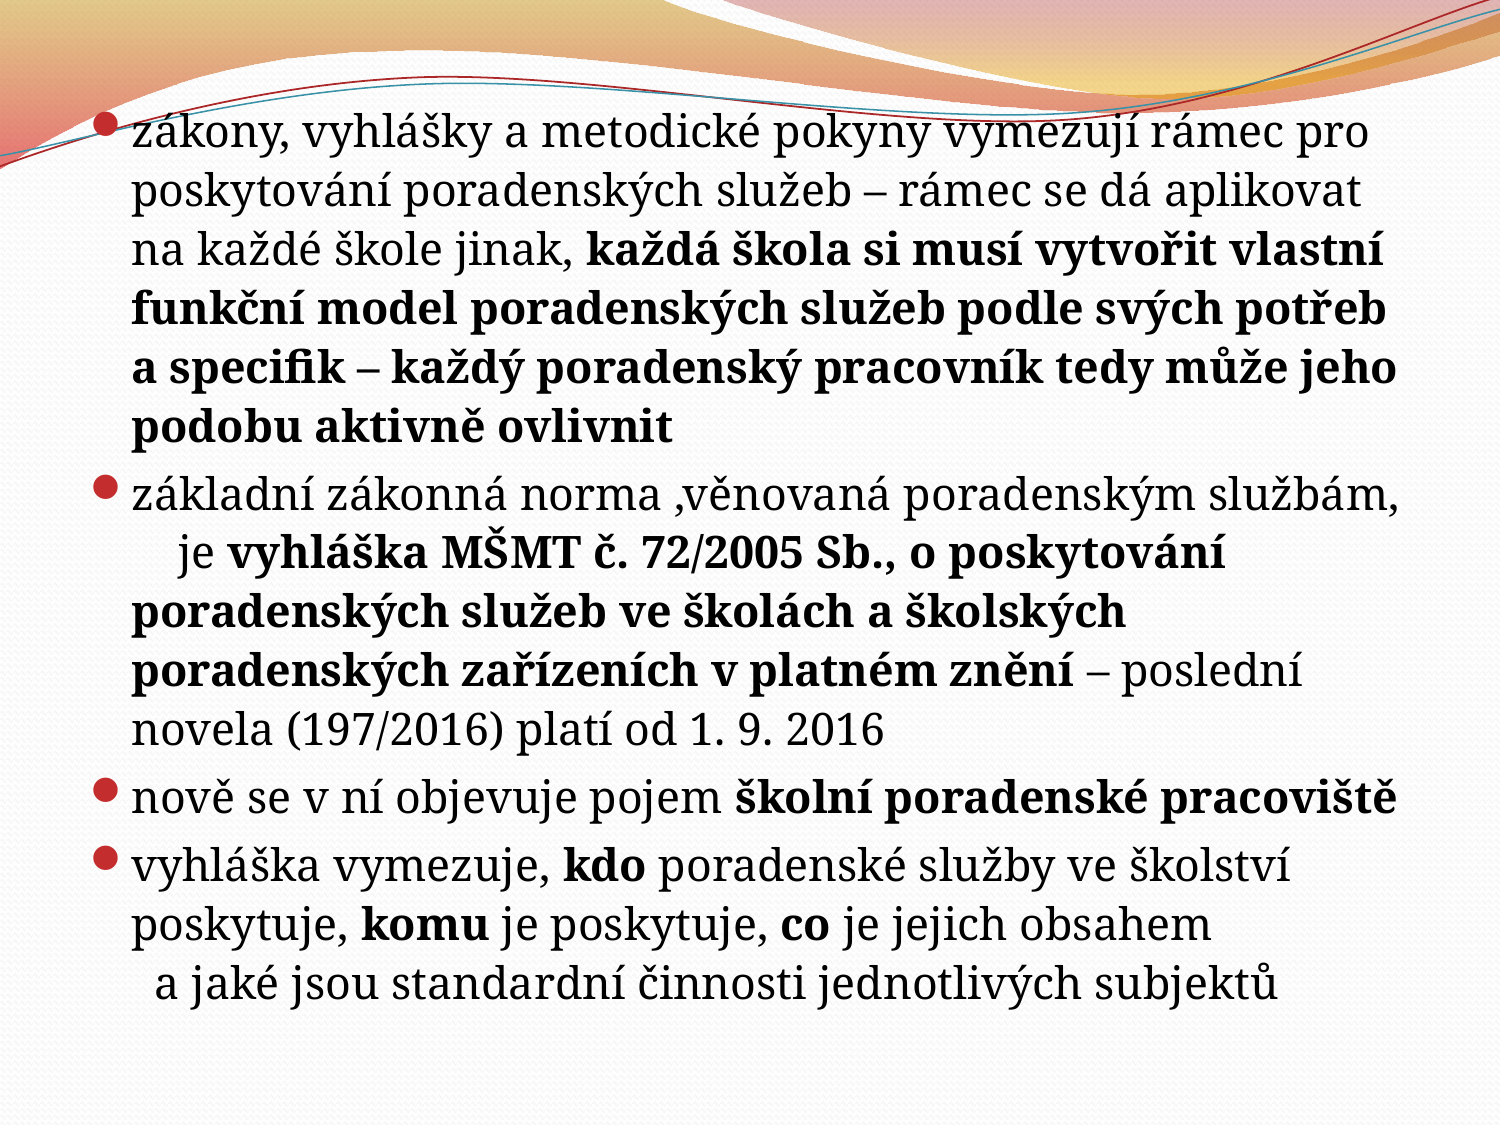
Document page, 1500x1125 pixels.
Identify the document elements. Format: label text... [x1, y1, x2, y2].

list zákony, vyhlášky a metodické pokyny vymezují rámec pro poskytování poradenských služeb – rámec se dá aplikovat na každé škole jinak, každá škola si musí vytvořit vlastní funkční model poradenských služeb podle svých potřeb a specifik – každý poradenský pracovník tedy může jeho podobu aktivně ovlivnit základní zákonná norma ,věnovaná poradenským službám, je vyhláška MŠMT č. 72/2005 Sb., o poskytování poradenských služeb ve školách a školských poradenských zařízeních v platném znění – poslední novela (197/2016) platí od 1. 9. 2016 nově se v ní objevuje pojem školní poradenské pracoviště vyhláška vymezuje, kdo poradenské služby ve školství poskytuje, komu je poskytuje, co je jejich obsahem a jaké jsou standardní činnosti jednotlivých subjektů [75, 90, 1425, 1071]
